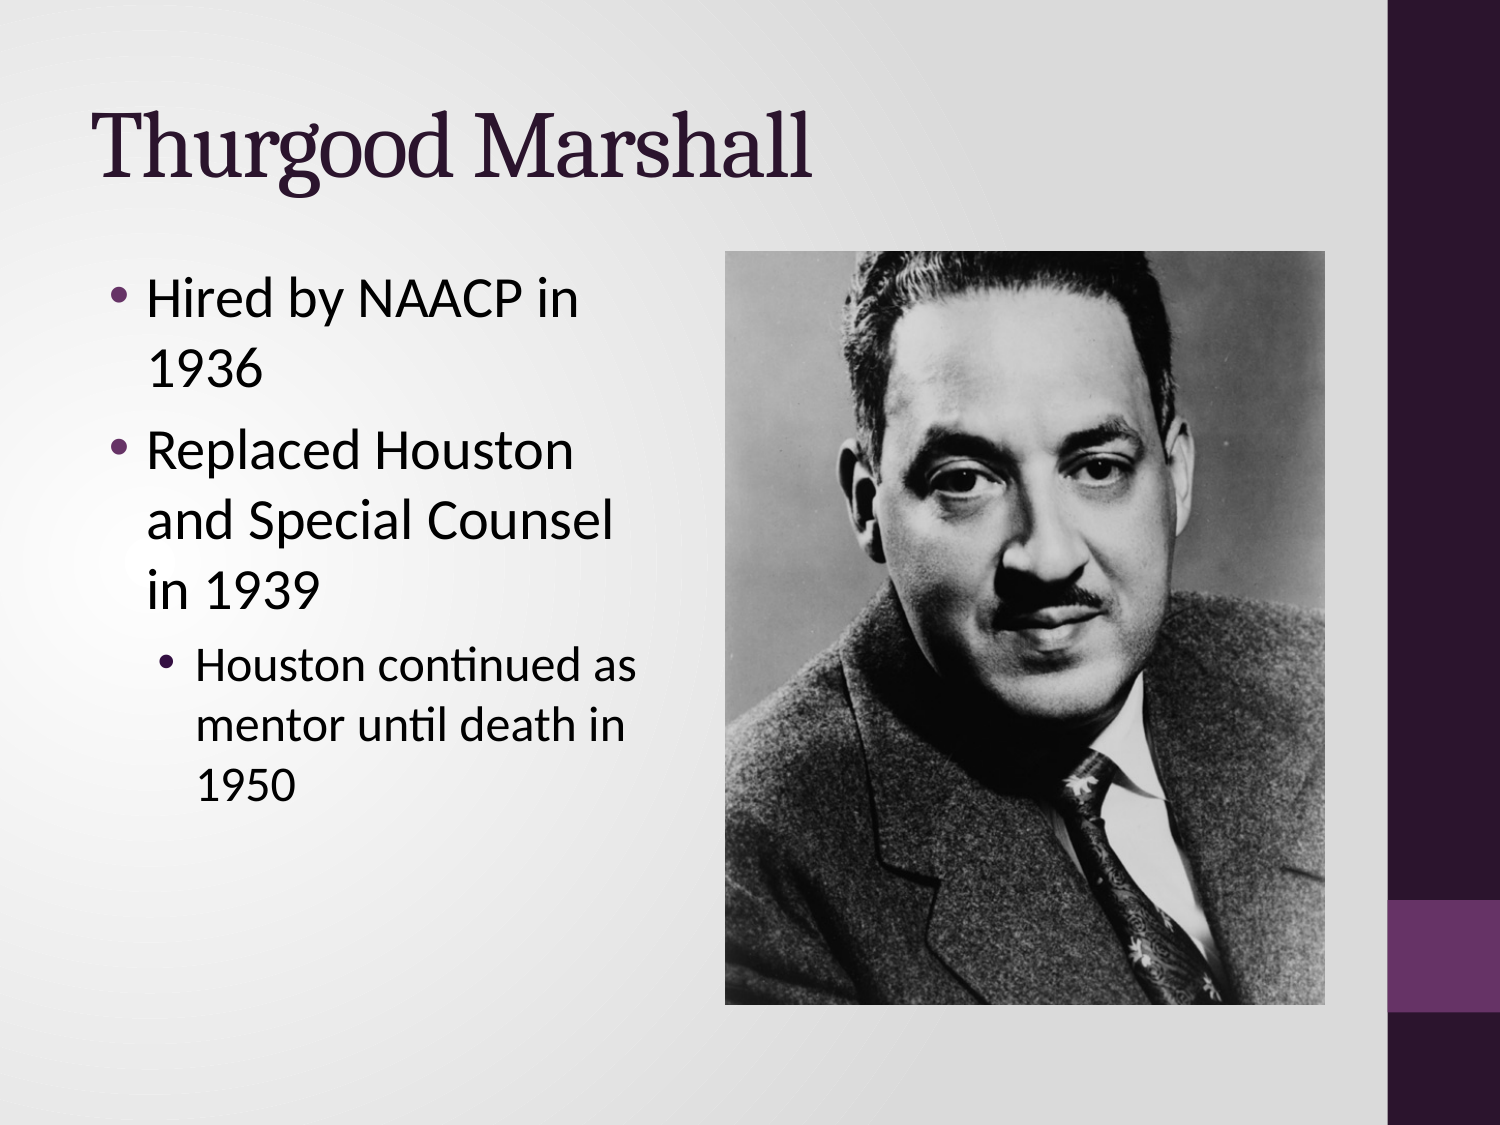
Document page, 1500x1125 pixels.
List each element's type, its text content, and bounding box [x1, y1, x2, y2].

list Hired by NAACP in 1936 Replaced Houston and Special Counsel in 1939 Houston continued as mentor until death in 1950 [75, 251, 675, 1005]
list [724, 251, 1326, 1006]
title Thurgood Marshall [75, 45, 1325, 233]
